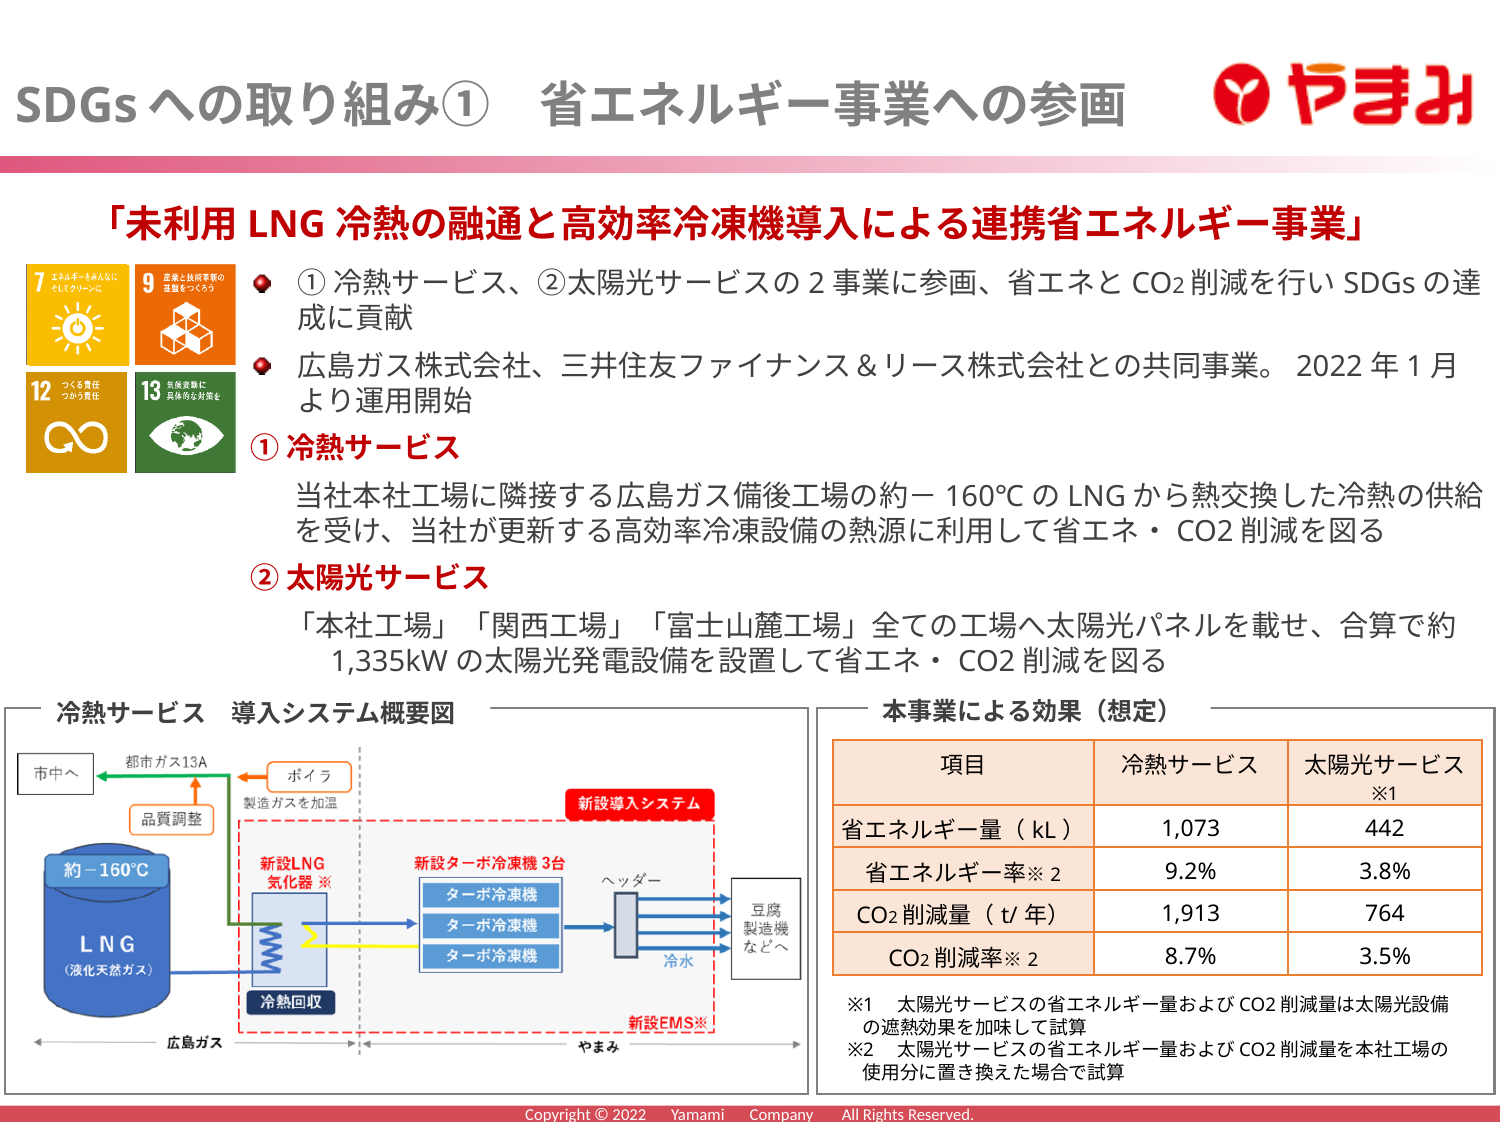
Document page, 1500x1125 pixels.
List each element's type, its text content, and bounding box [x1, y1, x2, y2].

table_cell 3.8% [1289, 848, 1481, 889]
text_box [4, 707, 809, 1095]
table_header 項目 [834, 741, 1093, 804]
table_cell CO2削減率※2 [834, 933, 1093, 974]
table_cell 764 [1289, 891, 1481, 931]
table_cell 8.7% [1095, 933, 1287, 974]
text_box 「未利用LNG冷熱の融通と高効率冷凍機導入による連携省エネルギー事業」 [25, 192, 1447, 253]
picture [250, 354, 271, 375]
table_cell 省エネルギー量（kL） [834, 806, 1093, 846]
table_cell 9.2% [1095, 848, 1287, 889]
table_cell 1,913 [1095, 891, 1287, 931]
text_box 冷熱サービス 導入システム概要図 [41, 690, 491, 735]
title SDGsへの取り組み① 省エネルギー事業への参画 [0, 54, 1247, 159]
text_box ※1 太陽光サービスの省エネルギー量およびCO2削減量は太陽光設備の遮熱効果を加味して試算 ※2 太陽光サービスの省エネルギー量およびCO2削減量を本社工場の使用分に置き換えた場合で試算 [832, 985, 1478, 1113]
table_cell 3.5% [1289, 933, 1481, 974]
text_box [25, 264, 236, 473]
picture [250, 271, 271, 293]
text_box ①冷熱サービス、②太陽光サービスの2事業に参画、省エネとCO2削減を行いSDGsの達成に貢献 広島ガス株式会社、三井住友ファイナンス＆リース株式会社との共同事業。2022年1月より運用開始 ①冷熱サービス 当社本社工場に隣接する広島ガス備後工場の約－160℃のLNGから熱交換した冷熱の供給を受け、当社が更新する高効率冷凍設備の熱源に利用して省エネ・CO2削減を図る ②太陽光サービス 「本社工場」「関西工場」「富士山麓工場」全ての工場へ太陽光パネルを載せ、合算で約 1,335kWの太陽光発電設備を設置して省エネ・CO2削減を図る [235, 257, 1500, 685]
table_cell 1,073 [1095, 806, 1287, 846]
picture [17, 747, 809, 1055]
picture [1205, 49, 1498, 145]
table_cell 442 [1289, 806, 1481, 846]
table_cell CO2削減量（t/年） [834, 891, 1093, 931]
text_box 本事業による効果（想定） [868, 688, 1211, 733]
table_header 太陽光サービス ※1 [1289, 741, 1481, 804]
text_box [816, 707, 1496, 1095]
table_header 冷熱サービス [1095, 741, 1287, 804]
table_cell 省エネルギー率※2 [834, 848, 1093, 889]
